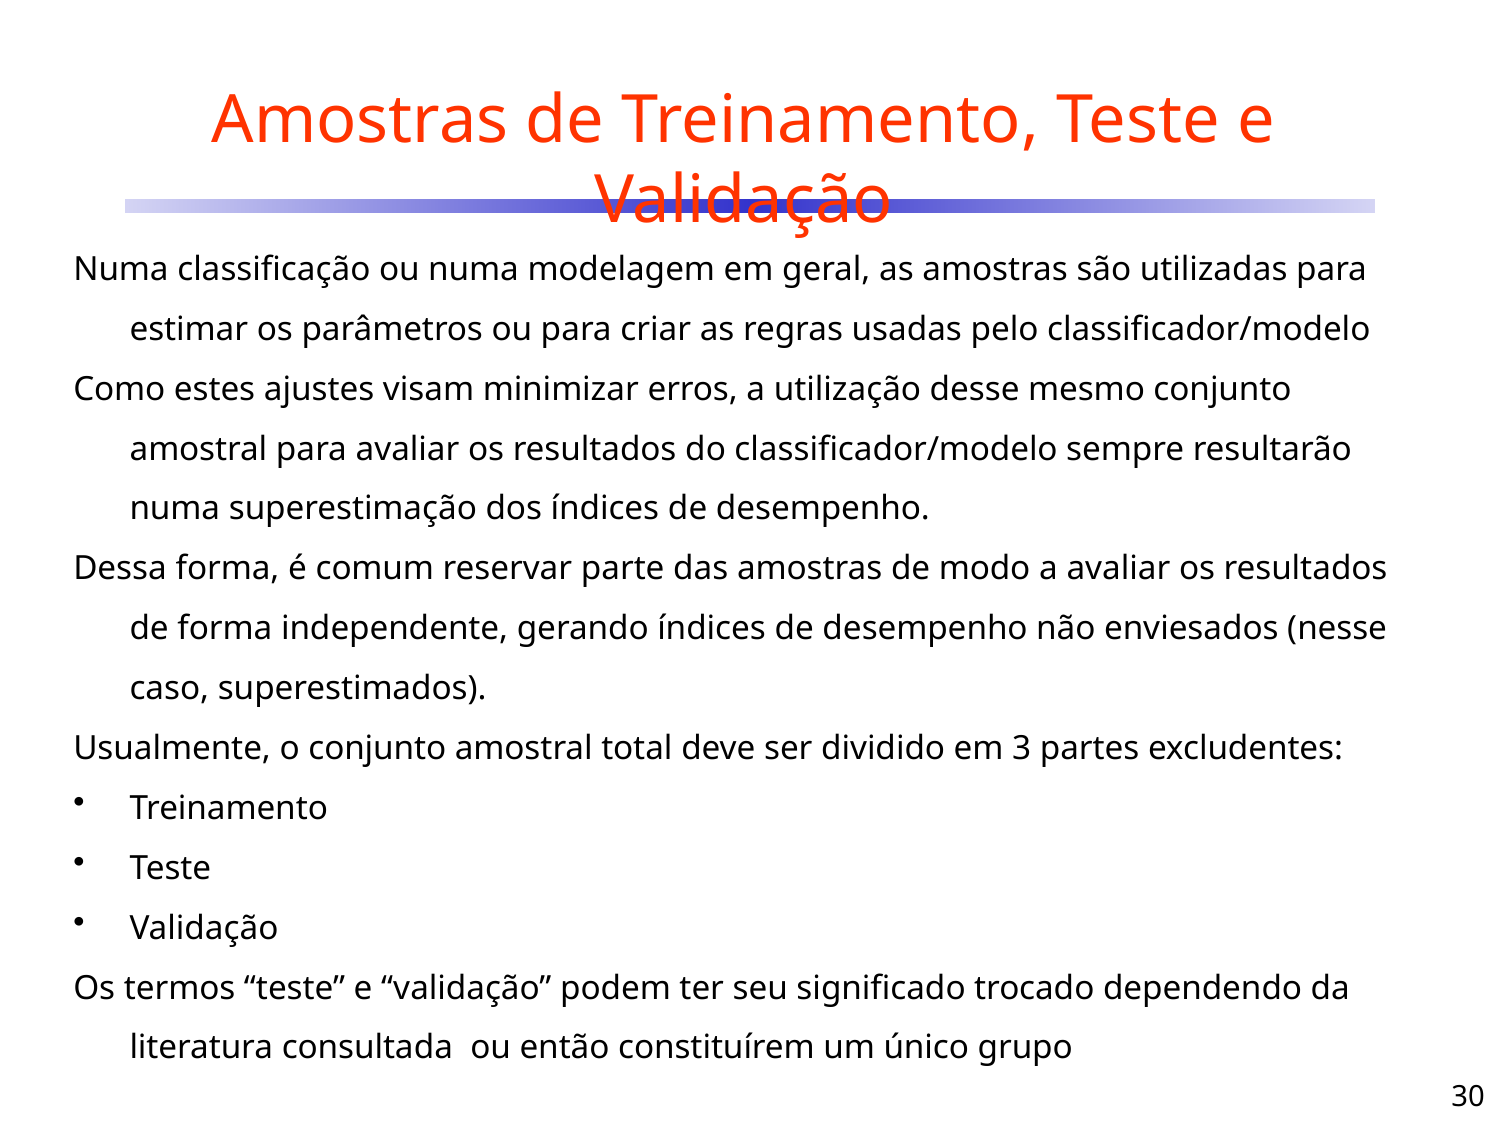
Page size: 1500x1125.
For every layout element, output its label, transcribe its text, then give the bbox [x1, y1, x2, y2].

title Amostras de Treinamento, Teste e Validação [49, 99, 1438, 213]
slide_number 30 [1187, 1049, 1500, 1125]
text_box Numa classificação ou numa modelagem em geral, as amostras são utilizadas para estimar os parâmetros ou para criar as regras usadas pelo classificador/modelo Como estes ajustes visam minimizar erros, a utilização desse mesmo conjunto amostral para avaliar os resultados do classificador/modelo sempre resultarão numa superestimação dos índices de desempenho. Dessa forma, é comum reservar parte das amostras de modo a avaliar os resultados de forma independente, gerando índices de desempenho não enviesados (nesse caso, superestimados). Usualmente, o conjunto amostral total deve ser dividido em 3 partes excludentes: Treinamento Teste Validação Os termos “teste” e “validação” podem ter seu significado trocado dependendo da literatura consultada ou então constituírem um único grupo [58, 219, 1442, 1073]
